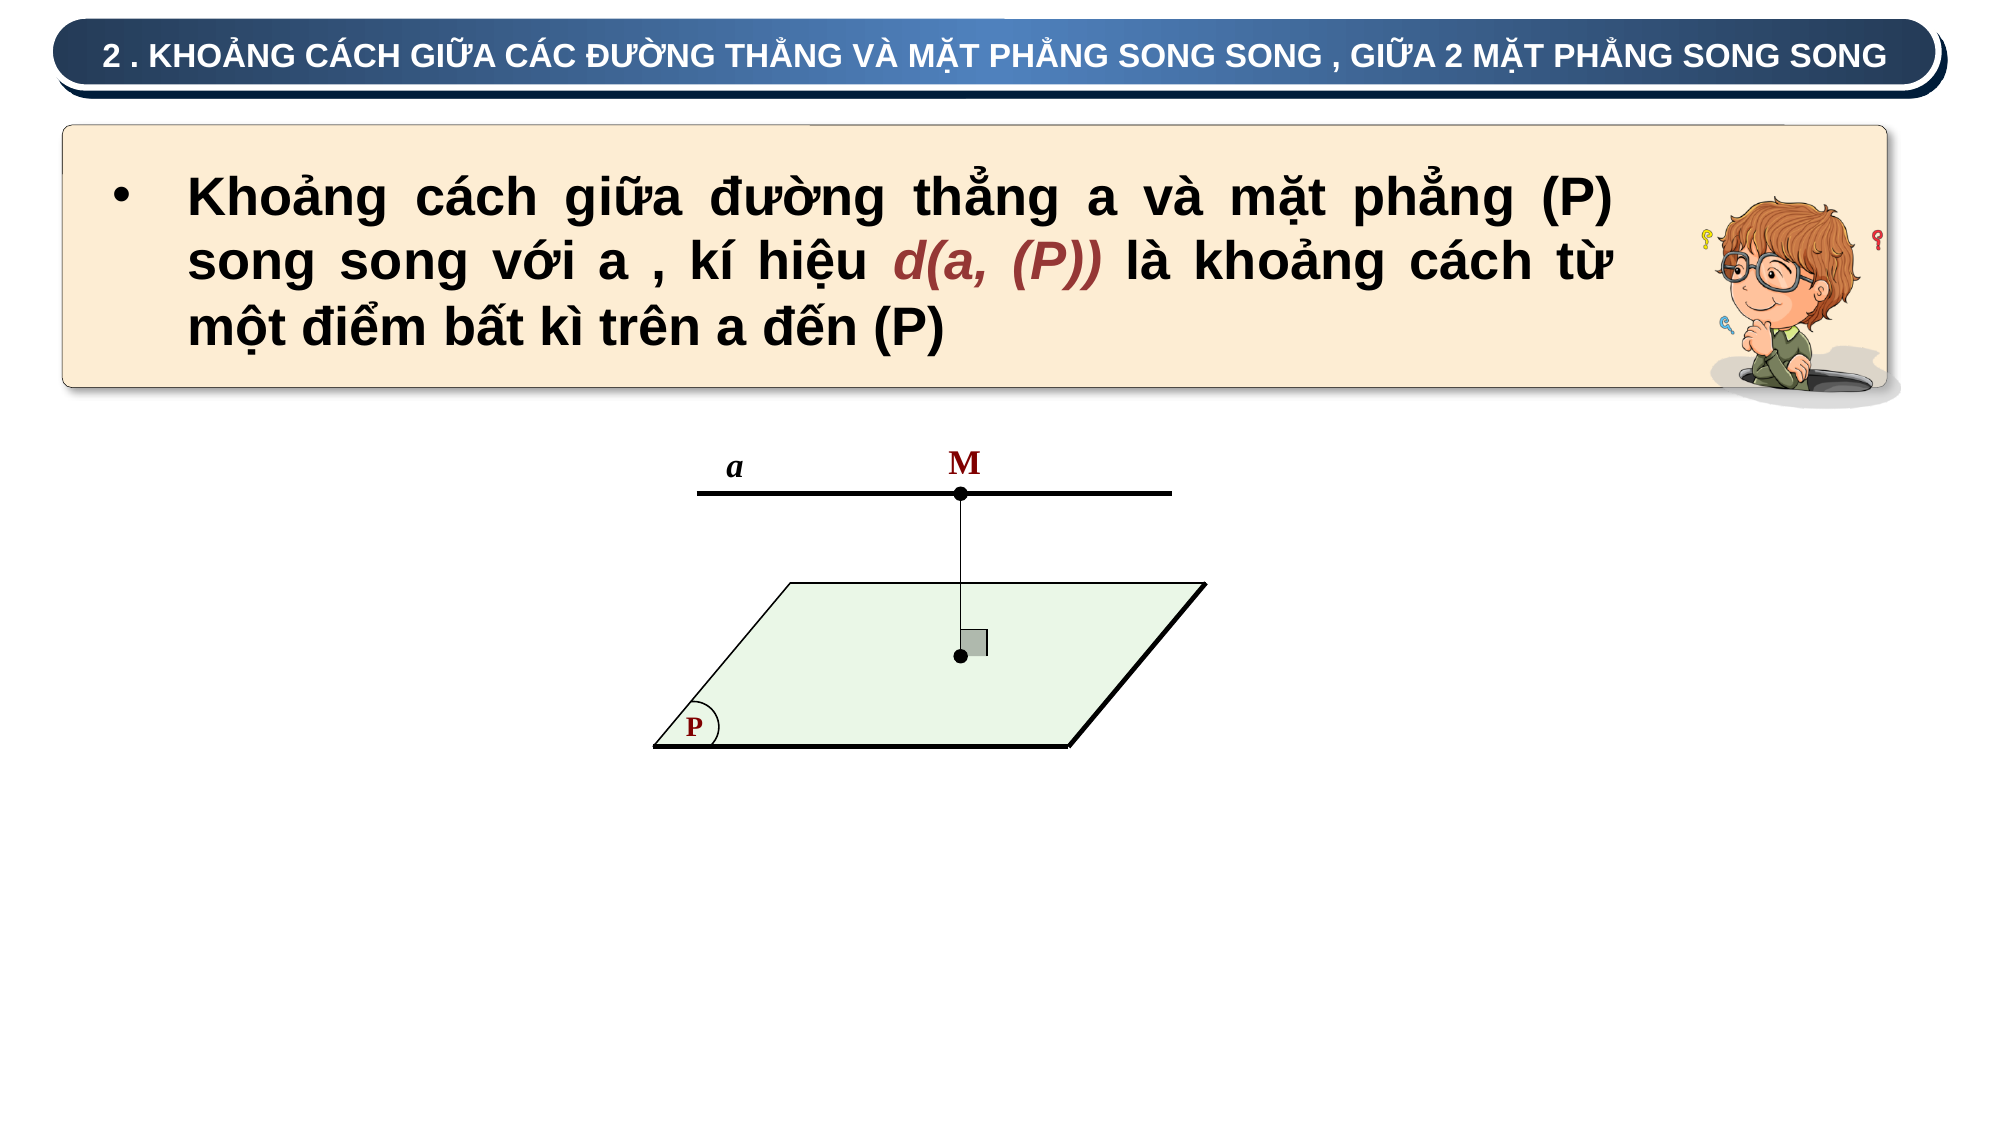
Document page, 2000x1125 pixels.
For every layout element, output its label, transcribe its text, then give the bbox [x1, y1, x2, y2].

text_box 2 . KHOẢNG CÁCH GIỮA CÁC ĐƯỜNG THẲNG VÀ MẶT PHẲNG SONG SONG , GIỮA 2 MẶT PHẲNG SONG SONG [49, 15, 1939, 88]
picture [636, 424, 1222, 763]
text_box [61, 124, 1901, 413]
